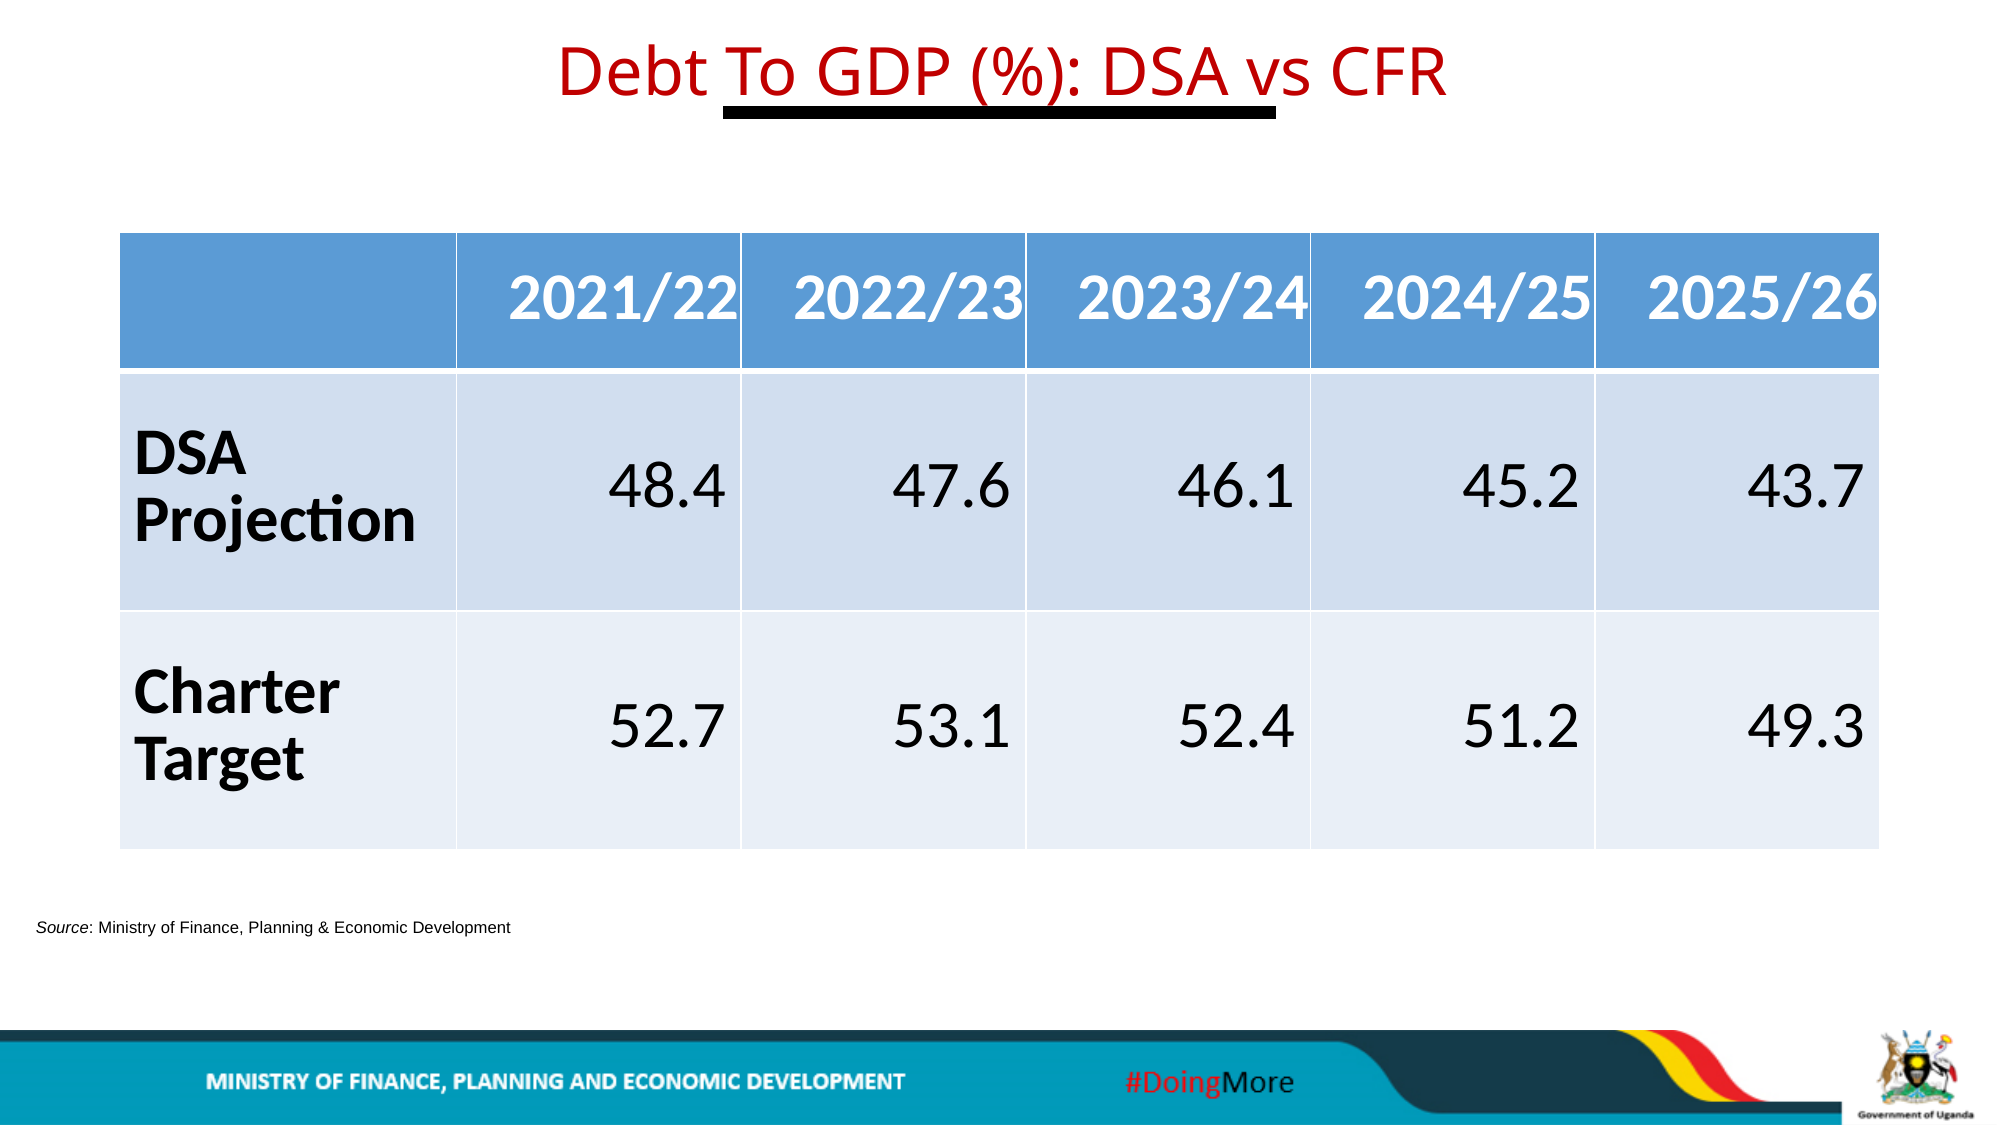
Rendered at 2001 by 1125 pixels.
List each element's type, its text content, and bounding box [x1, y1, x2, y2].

table_header [120, 233, 456, 368]
table_cell Charter Target [120, 612, 456, 849]
table_cell 52.7 [457, 612, 740, 849]
table_cell 47.6 [742, 374, 1025, 610]
table_header 2024/25 [1311, 233, 1594, 368]
text_box Source: Ministry of Finance, Planning & Economic Development [35, 916, 981, 937]
table_cell 53.1 [742, 612, 1025, 849]
table_cell 45.2 [1311, 374, 1594, 610]
table_header 2025/26 [1596, 233, 1879, 368]
table_cell 49.3 [1596, 612, 1879, 849]
table_cell 48.4 [457, 374, 740, 610]
table_header 2021/22 [457, 233, 740, 368]
table_cell 52.4 [1027, 612, 1310, 849]
text_box Debt To GDP (%): DSA vs CFR [93, 13, 1912, 134]
table_header 2023/24 [1027, 233, 1310, 368]
table_header 2022/23 [742, 233, 1025, 368]
table_cell 51.2 [1311, 612, 1594, 849]
picture [0, 1030, 2000, 1125]
table_cell 46.1 [1027, 374, 1310, 610]
table_cell 43.7 [1596, 374, 1879, 610]
table_cell DSA Projection [120, 374, 456, 610]
